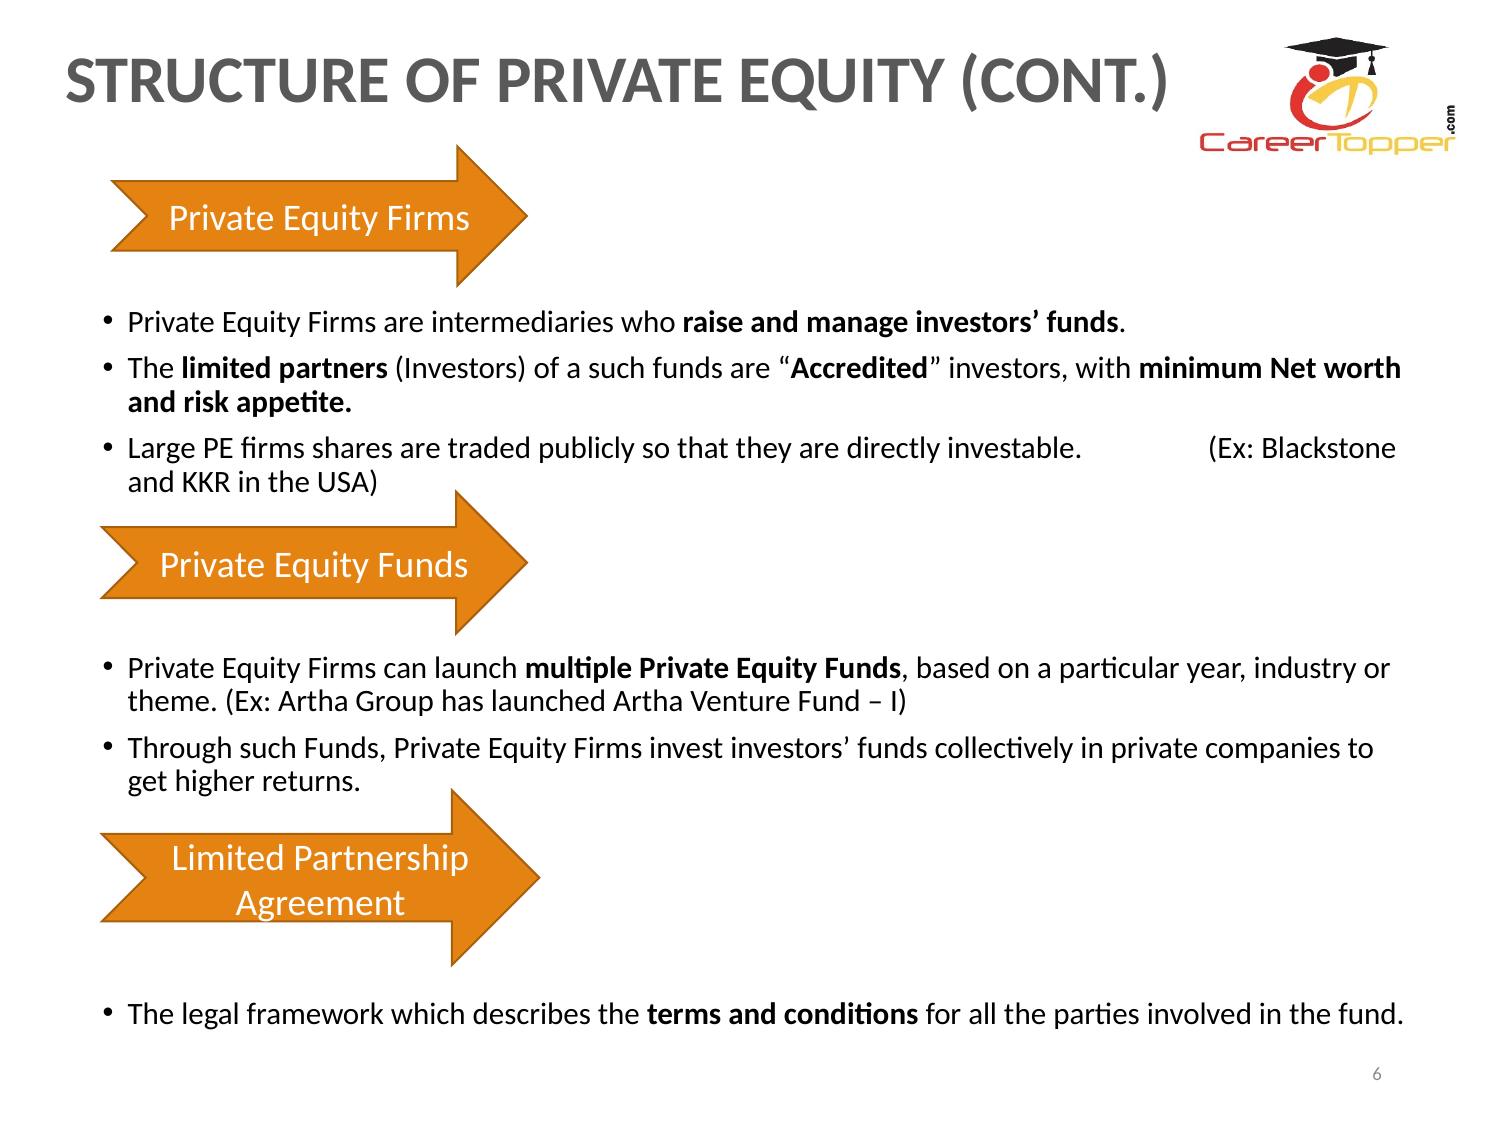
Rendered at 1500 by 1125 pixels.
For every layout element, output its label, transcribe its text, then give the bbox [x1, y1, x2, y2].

text_box Limited Partnership Agreement [99, 787, 541, 968]
list Private Equity Firms are intermediaries who raise and manage investors’ funds. The limited partners (Investors) of a such funds are “Accredited” investors, with minimum Net worth and risk appetite. Large PE firms shares are traded publicly so that they are directly investable. (Ex: Blackstone and KKR in the USA) Private Equity Firms can launch multiple Private Equity Funds, based on a particular year, industry or theme. (Ex: Artha Group has launched Artha Venture Fund – I) Through such Funds, Private Equity Firms invest investors’ funds collectively in private companies to get higher returns. The legal framework which describes the terms and conditions for all the parties involved in the fund. [87, 247, 1425, 1073]
text_box Private Equity Funds [99, 489, 529, 636]
text_box STRUCTURE OF PRIVATE EQUITY (CONT.) [49, 9, 1238, 152]
picture [1184, 24, 1477, 168]
slide_number 6 [1059, 1042, 1397, 1103]
text_box Private Equity Firms [109, 143, 529, 288]
